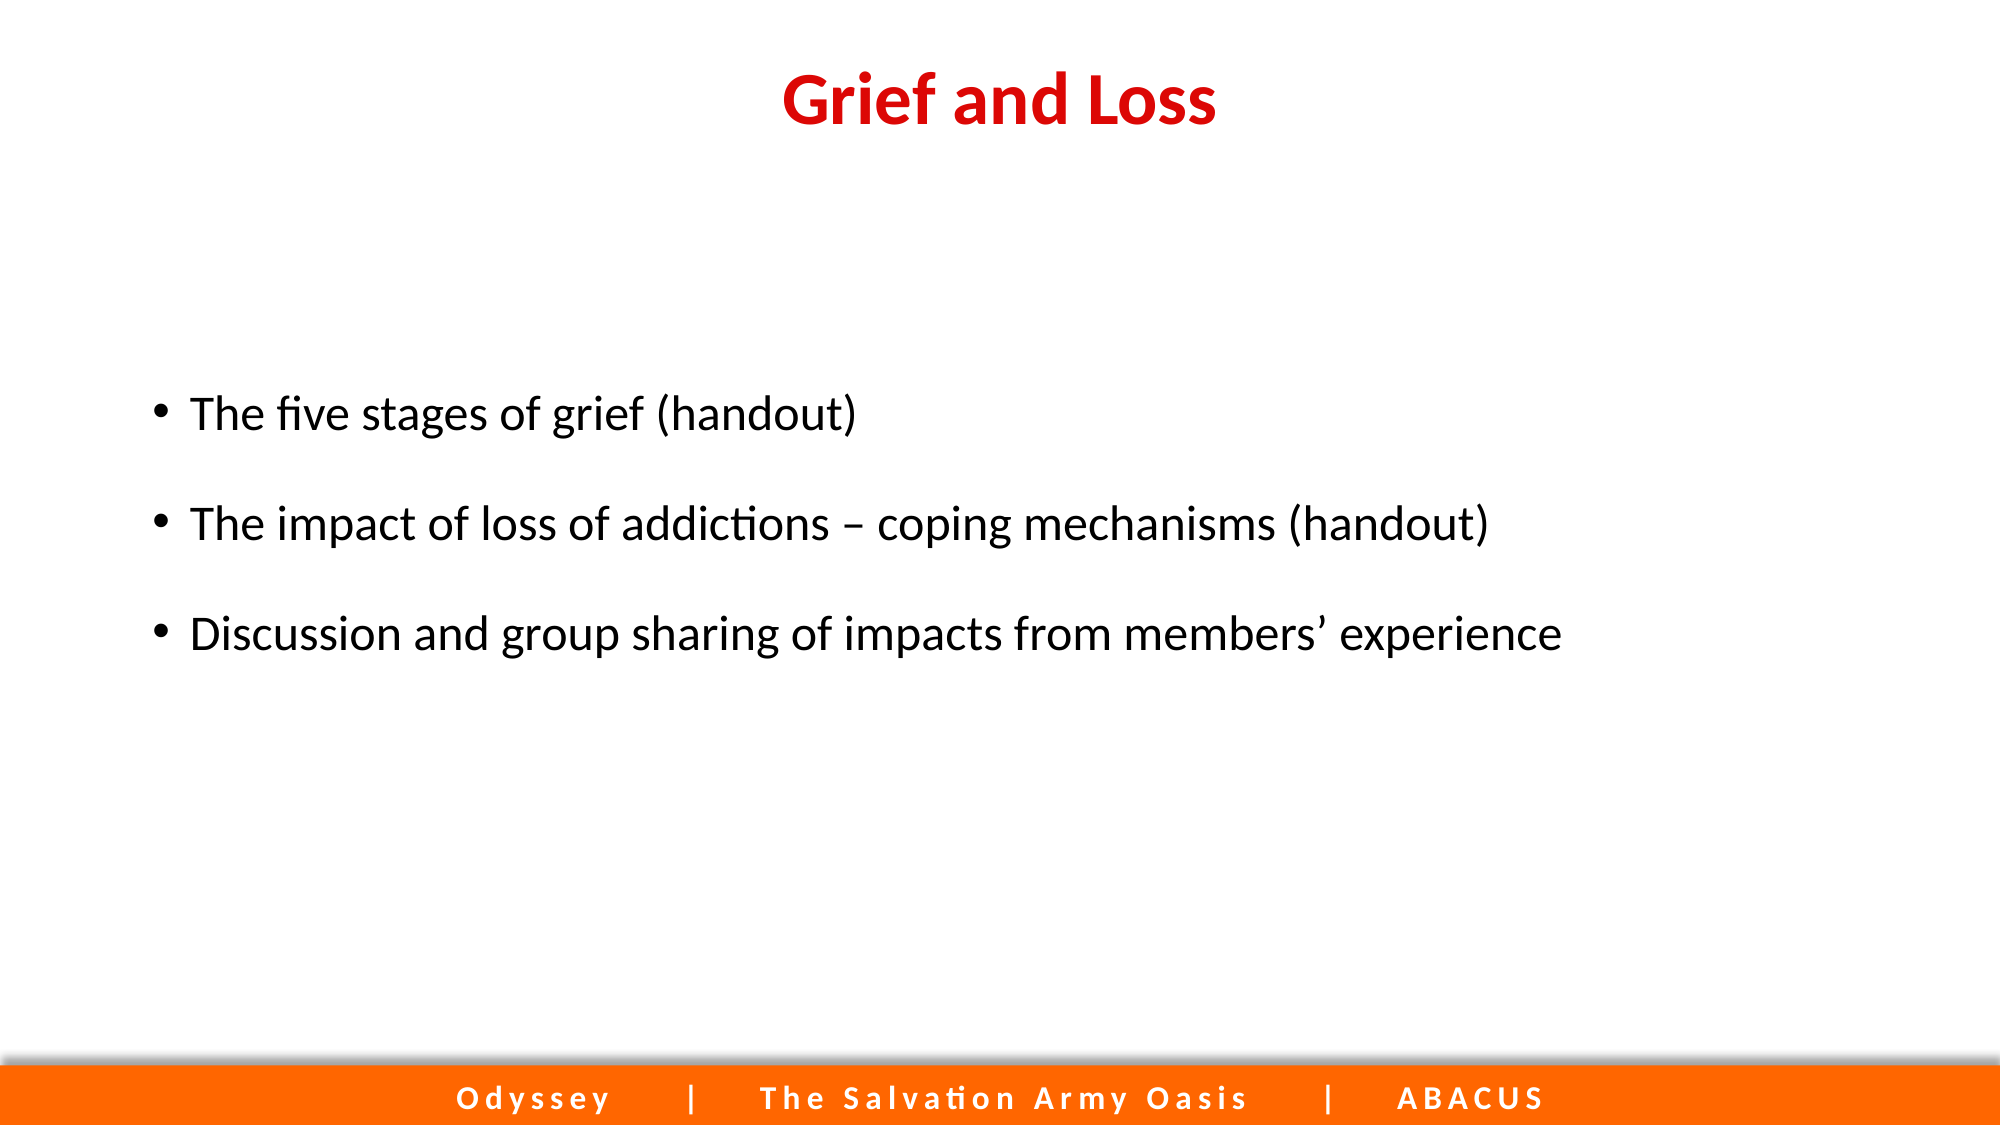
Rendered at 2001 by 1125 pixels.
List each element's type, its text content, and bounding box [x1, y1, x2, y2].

list The five stages of grief (handout) The impact of loss of addictions – coping mechanisms (handout) Discussion and group sharing of impacts from members’ experience [137, 373, 1863, 1014]
text_box Odyssey | The Salvation Army Oasis | ABACUS [0, 1064, 2000, 1125]
title Grief and Loss [0, 0, 2000, 202]
